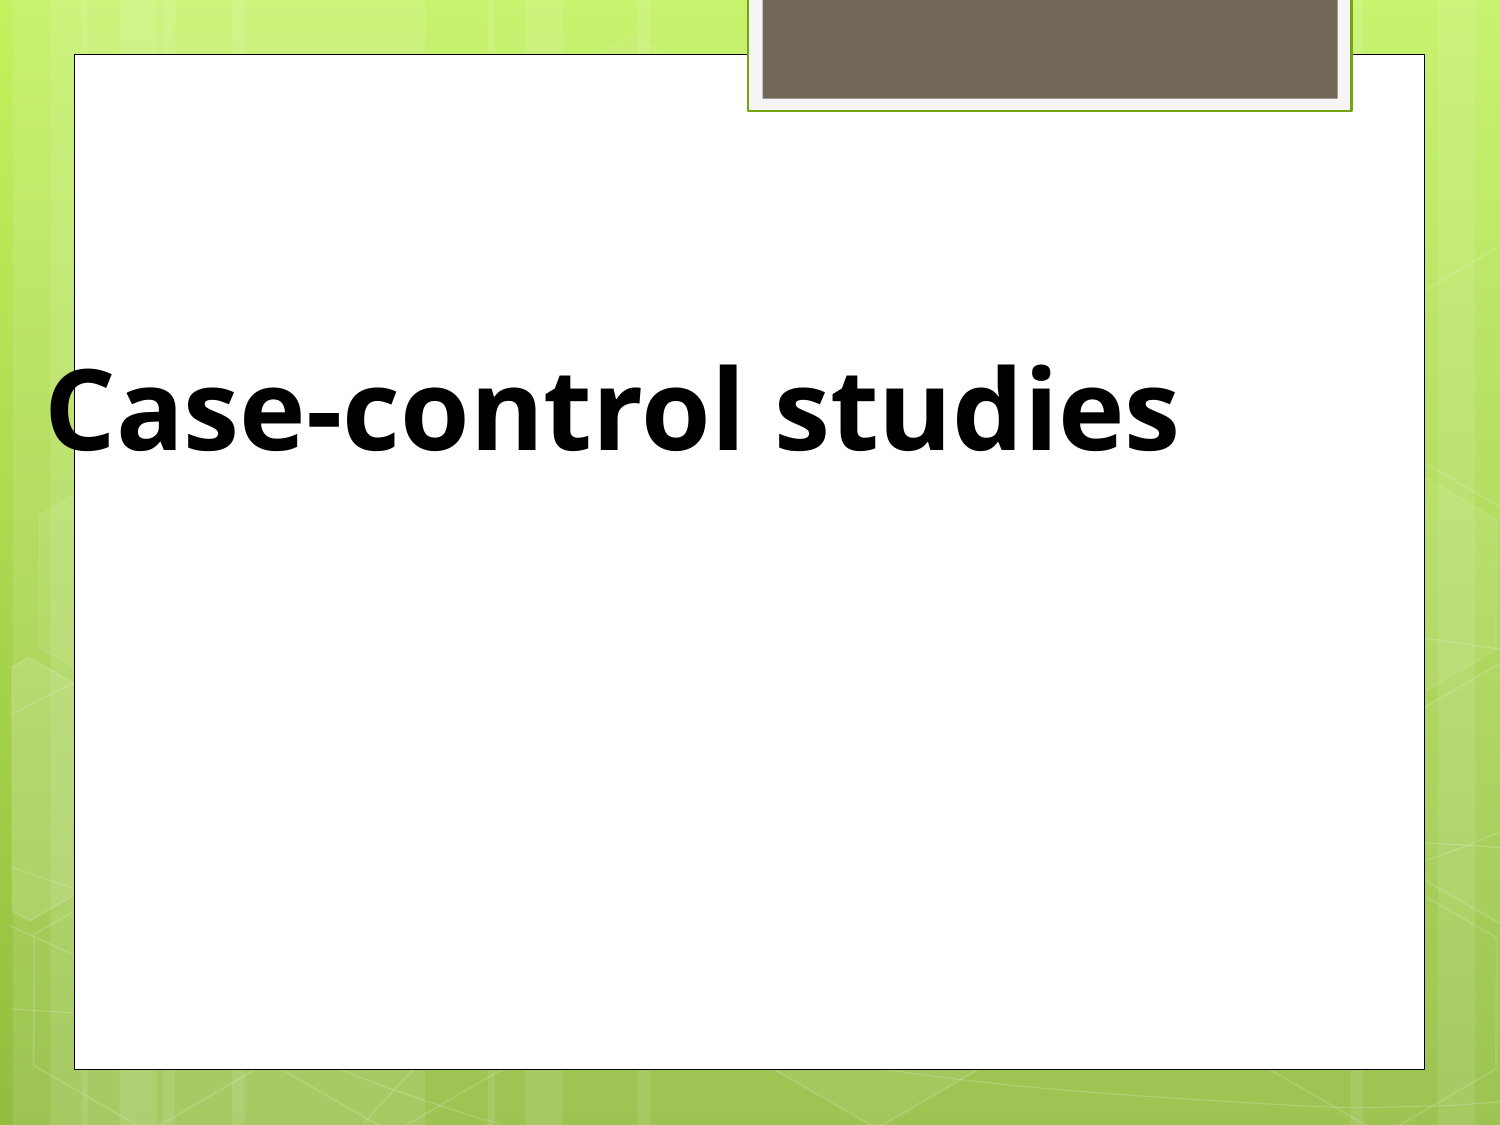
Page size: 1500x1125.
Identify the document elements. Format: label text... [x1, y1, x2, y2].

title Case-control studies [29, 420, 1455, 616]
